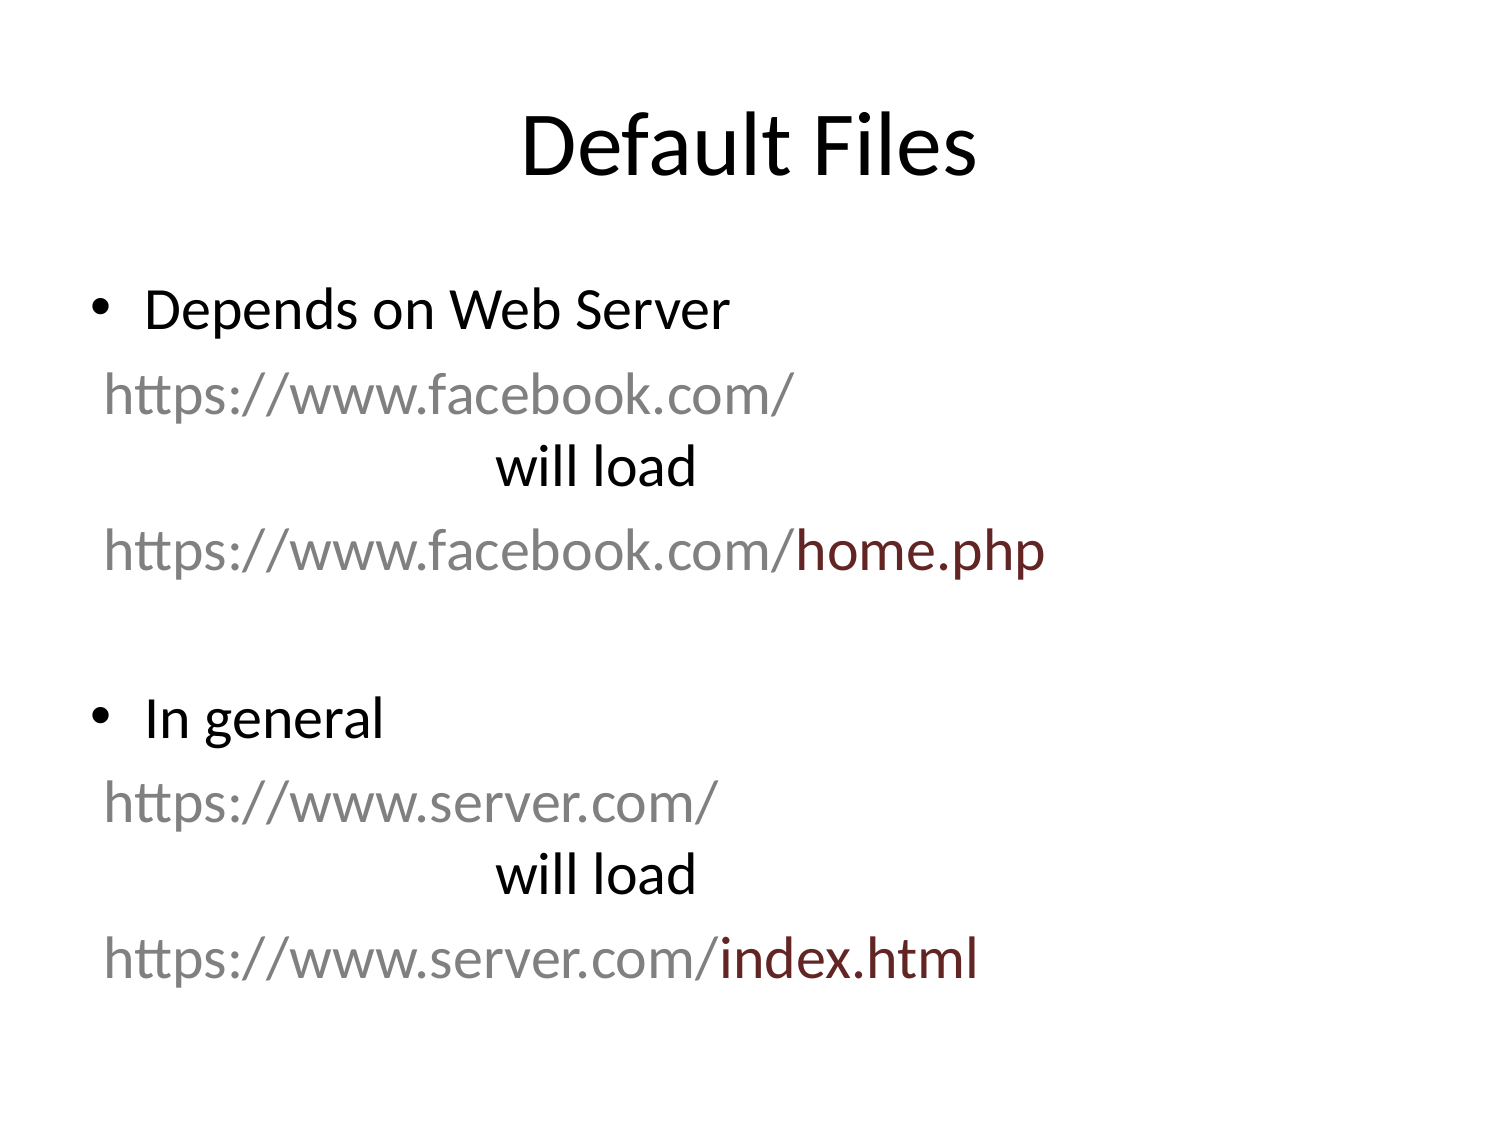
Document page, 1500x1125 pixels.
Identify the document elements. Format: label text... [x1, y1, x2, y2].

list Depends on Web Server https://www.facebook.com/ will load https://www.facebook.com/home.php In general https://www.server.com/ will load https://www.server.com/index.html [75, 262, 1425, 1005]
title Default Files [75, 45, 1425, 233]
